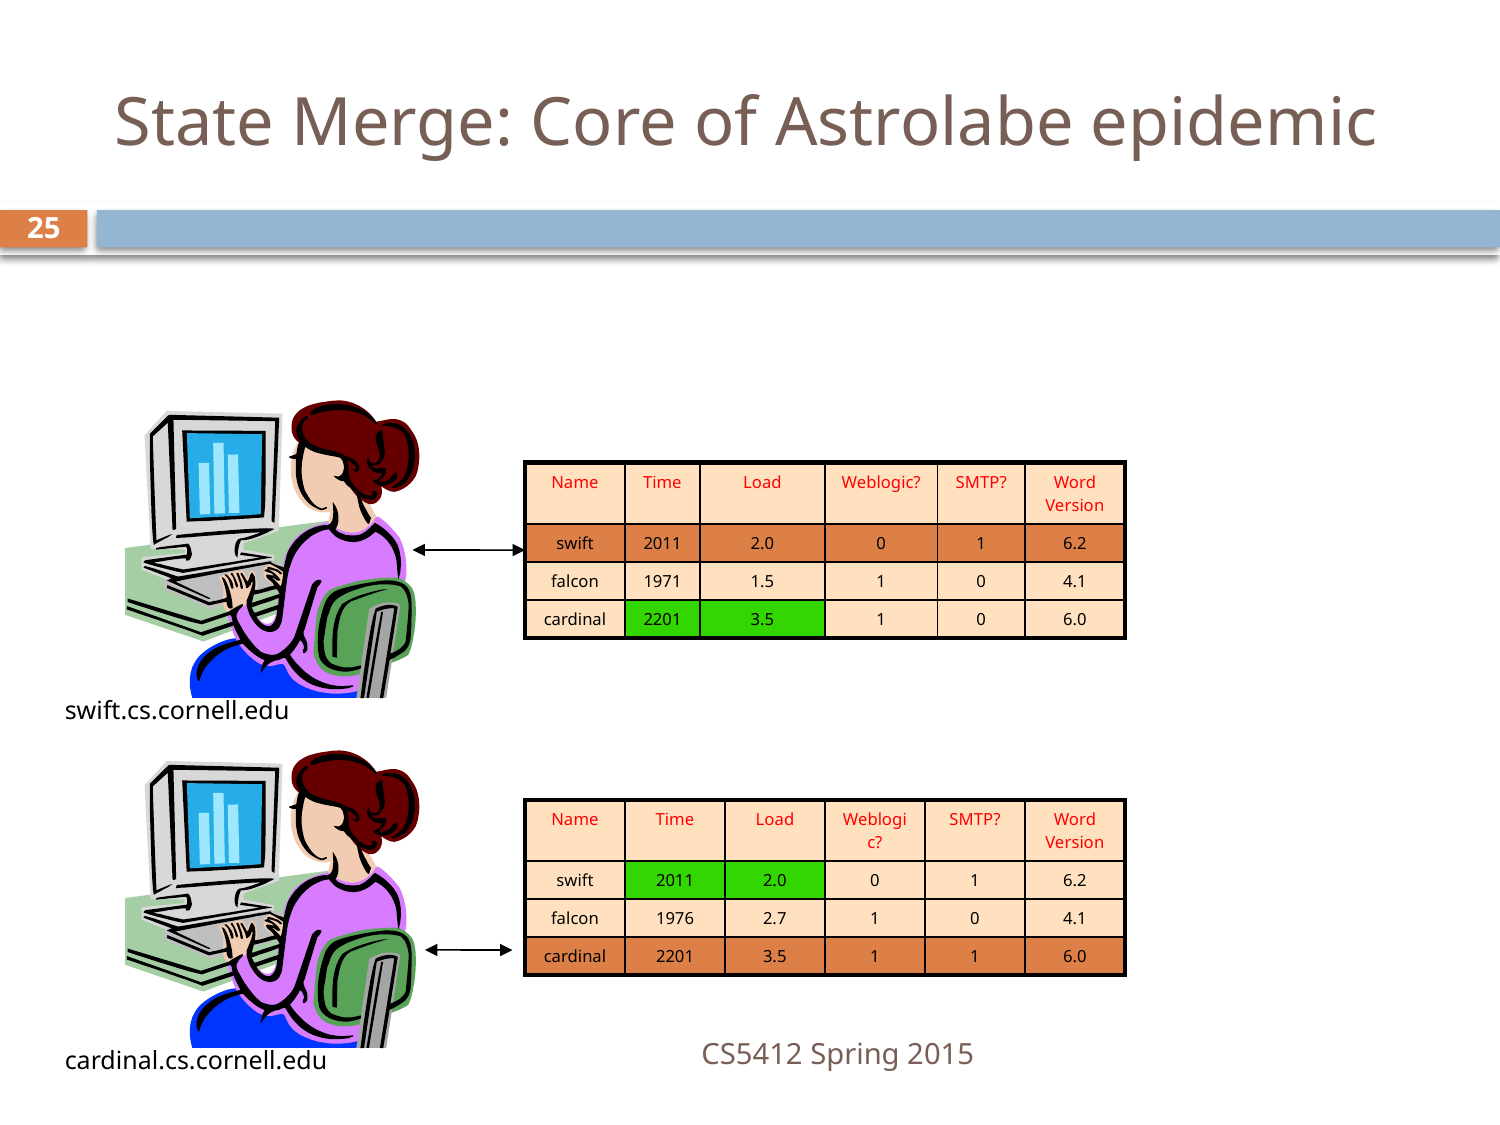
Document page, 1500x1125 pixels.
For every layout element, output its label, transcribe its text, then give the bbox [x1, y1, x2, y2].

table_cell 2.0 [726, 862, 824, 898]
text_box cardinal.cs.cornell.edu [49, 1037, 99, 1083]
table_cell 3.5 [726, 938, 824, 973]
table_cell 1.5 [701, 563, 824, 599]
table_cell 0 [826, 862, 924, 898]
text_box swift.cs.cornell.edu [49, 687, 425, 733]
table_cell 1 [826, 601, 937, 636]
table_cell 1971 [626, 563, 699, 599]
table_cell swift [527, 525, 624, 561]
table_cell 6.2 [1026, 862, 1123, 898]
table_cell 0 [826, 525, 937, 561]
slide_number 25 [0, 208, 88, 249]
table_header SMTP? [938, 465, 1024, 523]
footer CS5412 Spring 2015 [99, 1024, 990, 1085]
table_cell 2011 [626, 525, 699, 561]
table_cell 1976 [626, 900, 724, 936]
table_cell 6.0 [1026, 601, 1123, 636]
table_cell 1 [826, 938, 924, 973]
table_cell 3.5 [701, 601, 824, 636]
table_header Load [726, 802, 824, 860]
table_cell 1 [826, 900, 924, 936]
picture [124, 749, 420, 1052]
table_cell 1 [938, 525, 1024, 561]
table_cell cardinal [527, 601, 624, 636]
table_cell 6.0 [1026, 938, 1123, 973]
table_header Name [527, 802, 624, 860]
text_box [424, 543, 526, 557]
table_cell 0 [938, 563, 1024, 599]
table_cell 4.1 [1026, 563, 1123, 599]
table_cell falcon [527, 563, 624, 599]
picture [124, 399, 420, 702]
table_cell 4.1 [1026, 900, 1123, 936]
table_header Word Version [1026, 802, 1123, 860]
table_header Weblogic? [826, 465, 937, 523]
table_cell 1 [826, 563, 937, 599]
table_header SMTP? [926, 802, 1024, 860]
table_header Time [626, 465, 699, 523]
table_cell 6.2 [1026, 525, 1123, 561]
table_cell 2011 [626, 862, 724, 898]
table_cell 2201 [626, 601, 699, 636]
table_header Time [626, 802, 724, 860]
table_cell falcon [527, 900, 624, 936]
table_header Name [527, 465, 624, 523]
table_cell 0 [926, 900, 1024, 936]
table_header Load [701, 465, 824, 523]
table_cell 2201 [626, 938, 724, 973]
table_cell 1 [926, 862, 1024, 898]
table_cell 2.7 [726, 900, 824, 936]
table_cell 1 [926, 938, 1024, 973]
text_box [424, 943, 513, 957]
table_cell cardinal [527, 938, 624, 973]
table_header Word Version [1026, 465, 1123, 523]
table_cell 0 [938, 601, 1024, 636]
table_cell 2.0 [701, 525, 824, 561]
table_cell swift [527, 862, 624, 898]
title State Merge: Core of Astrolabe epidemic [99, 37, 1438, 200]
table_header Weblogic? [826, 802, 924, 860]
